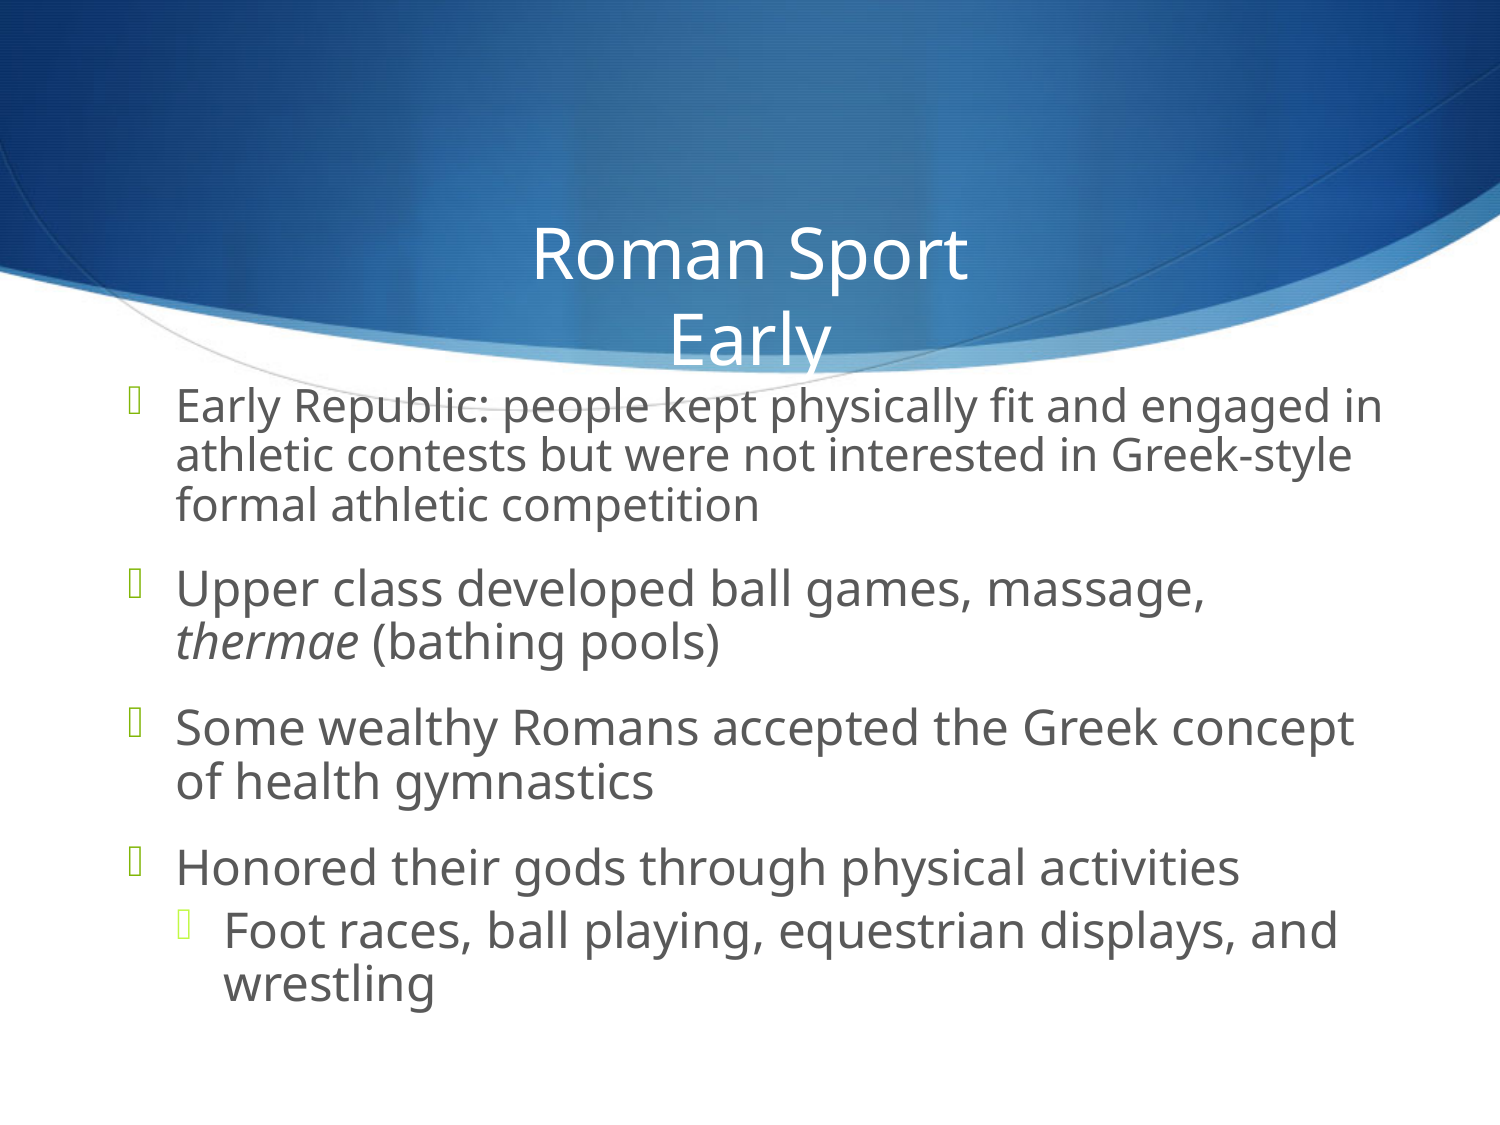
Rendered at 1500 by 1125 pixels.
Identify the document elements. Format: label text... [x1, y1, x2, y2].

picture [0, 0, 1500, 1125]
list Early Republic: people kept physically fit and engaged in athletic contests but were not interested in Greek-style formal athletic competition Upper class developed ball games, massage, thermae (bathing pools) Some wealthy Romans accepted the Greek concept of health gymnastics Honored their gods through physical activities Foot races, ball playing, equestrian displays, and wrestling [112, 375, 1400, 1025]
title Roman Sport Early [112, 200, 1388, 375]
